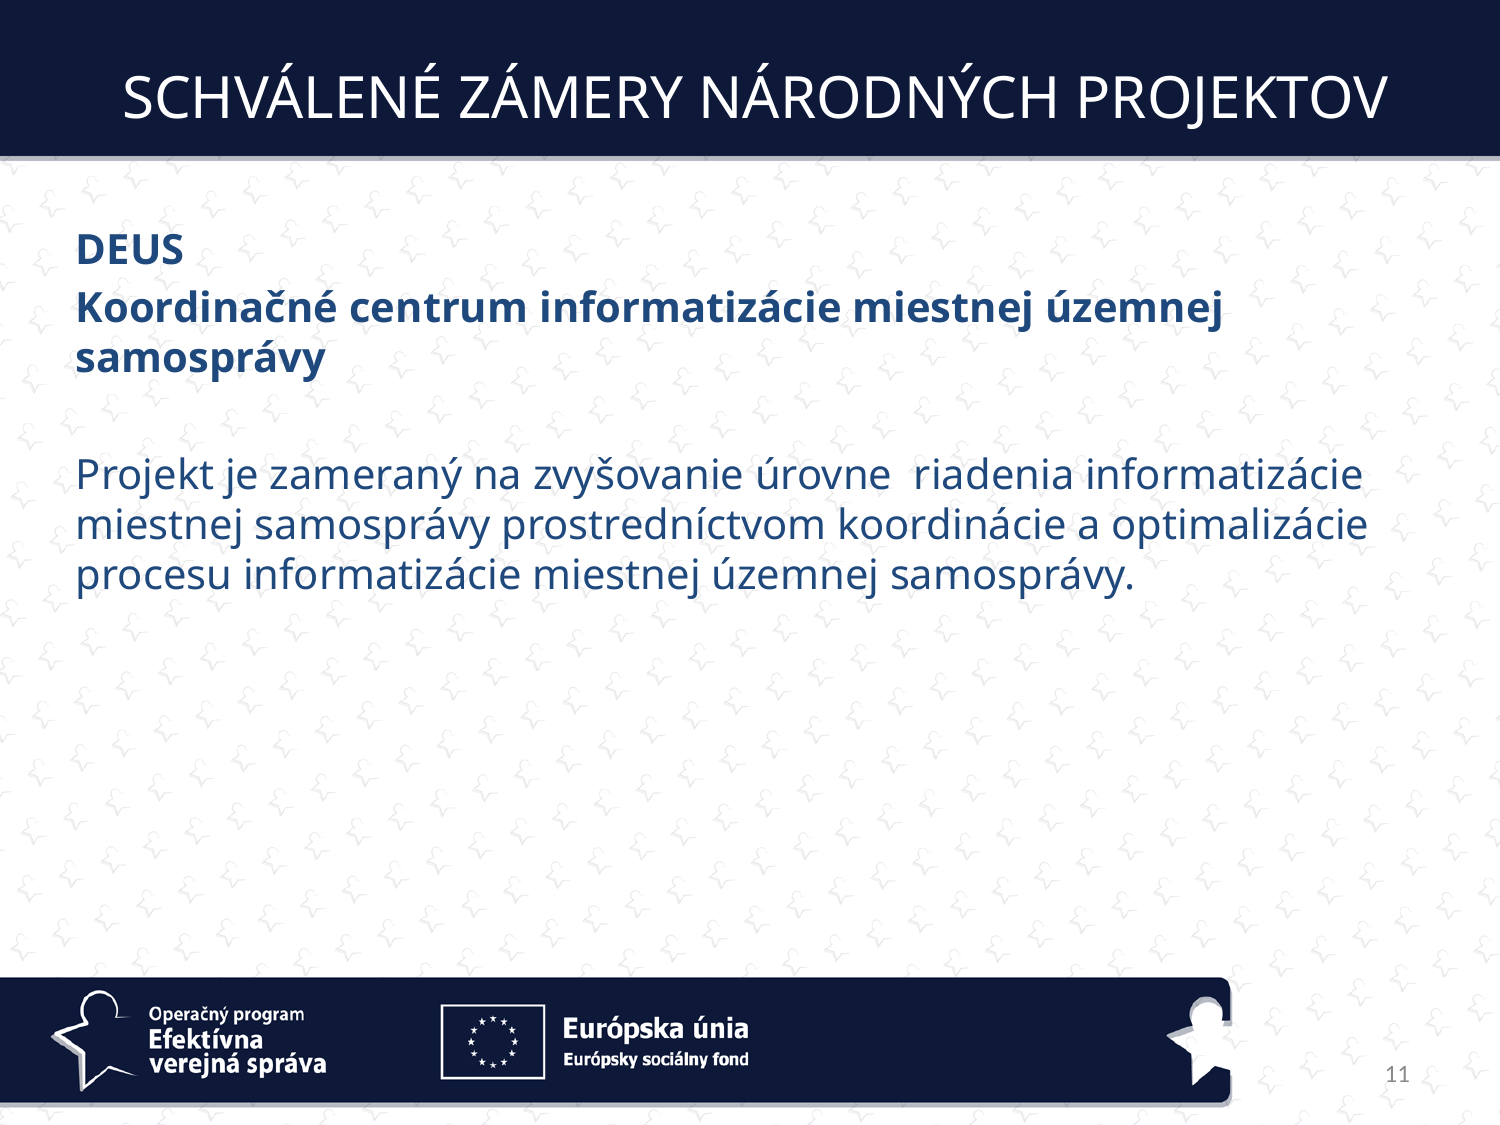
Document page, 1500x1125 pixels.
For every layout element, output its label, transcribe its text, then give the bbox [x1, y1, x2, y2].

list DEUS Koordinačné centrum informatizácie miestnej územnej samosprávy Projekt je zameraný na zvyšovanie úrovne riadenia informatizácie miestnej samosprávy prostredníctvom koordinácie a optimalizácie procesu informatizácie miestnej územnej samosprávy. [60, 215, 1425, 1005]
text_box SCHVÁLENÉ ZÁMERY NÁRODNÝCH PROJEKTOV [107, 52, 1404, 138]
picture [0, 0, 1500, 1125]
slide_number 11 [1074, 1042, 1425, 1103]
